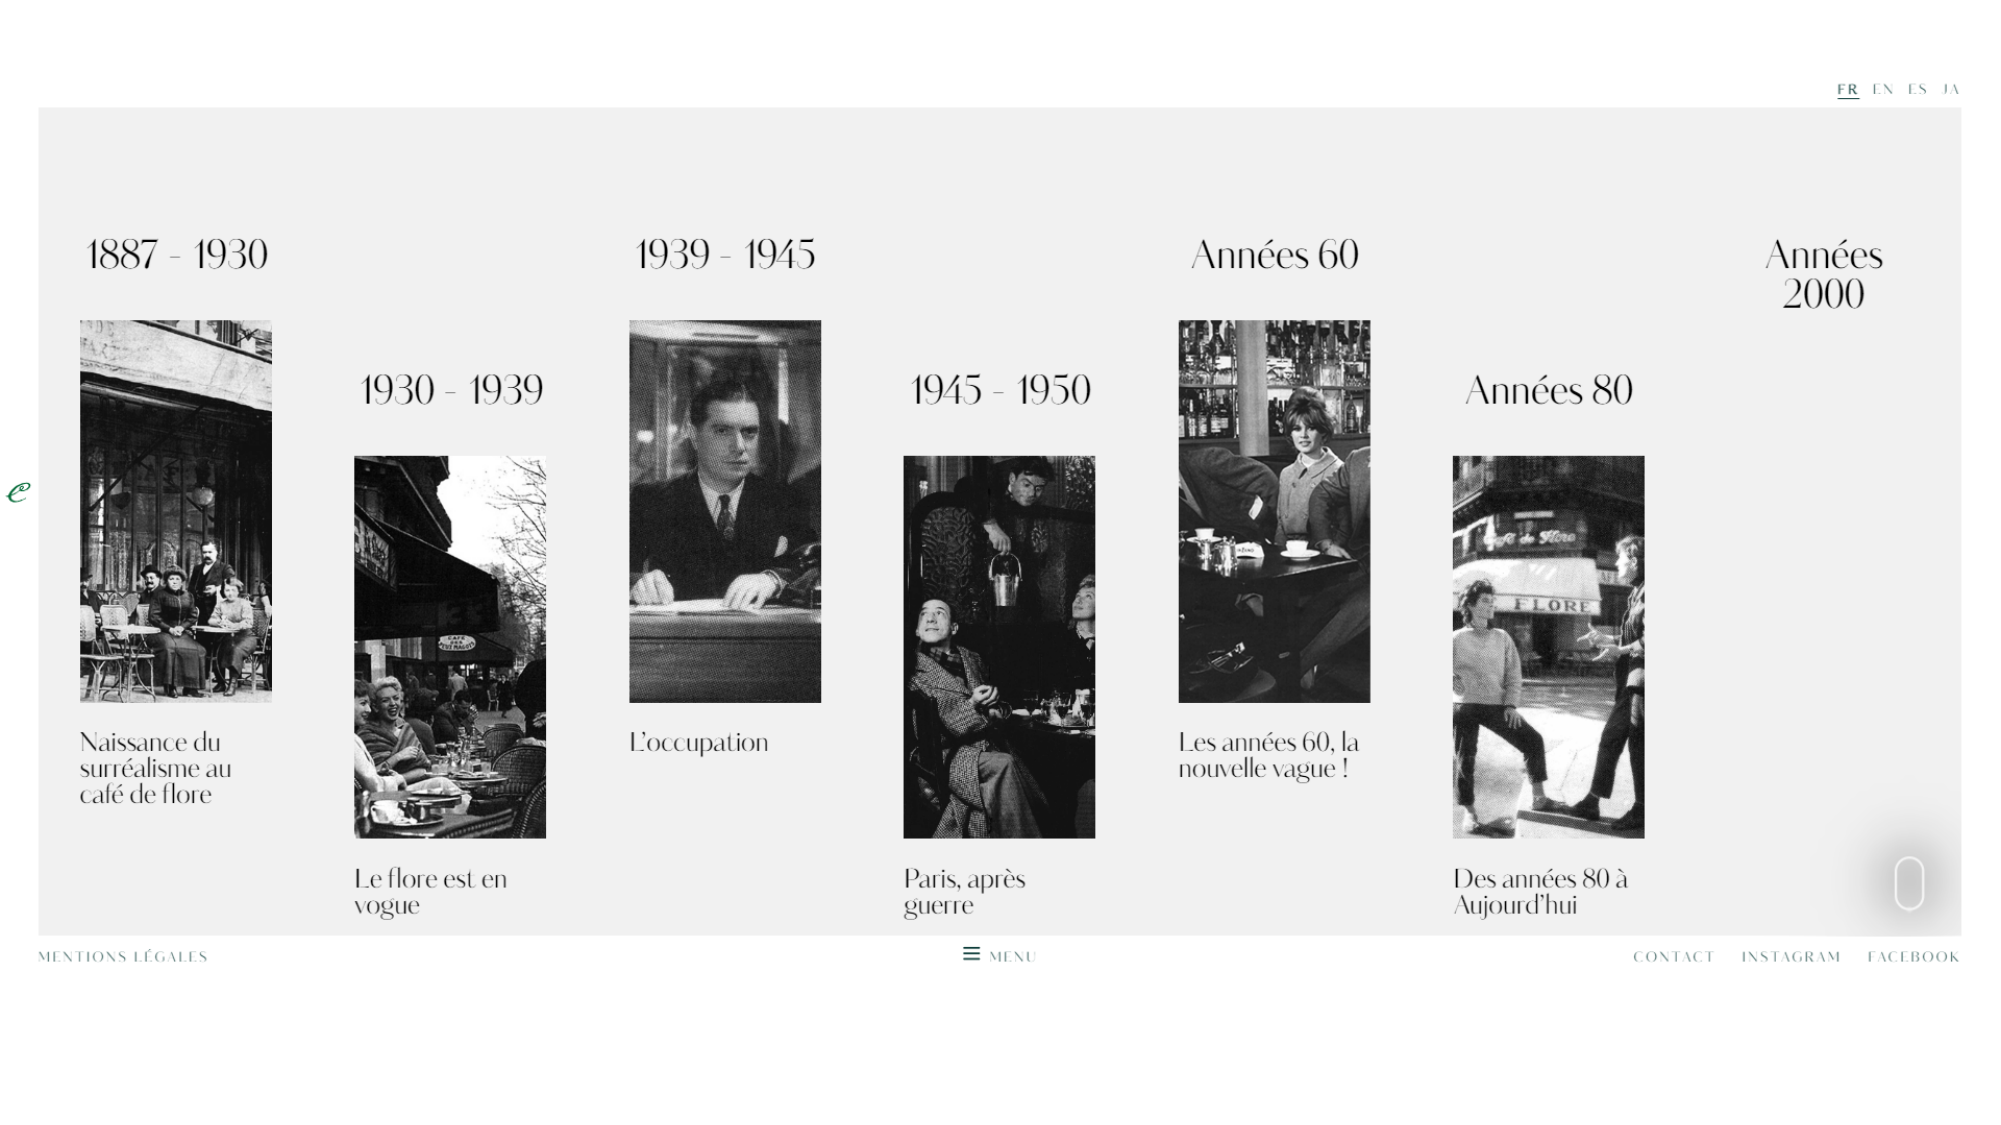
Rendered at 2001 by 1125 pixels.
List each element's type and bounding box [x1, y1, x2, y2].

picture [0, 71, 2000, 971]
